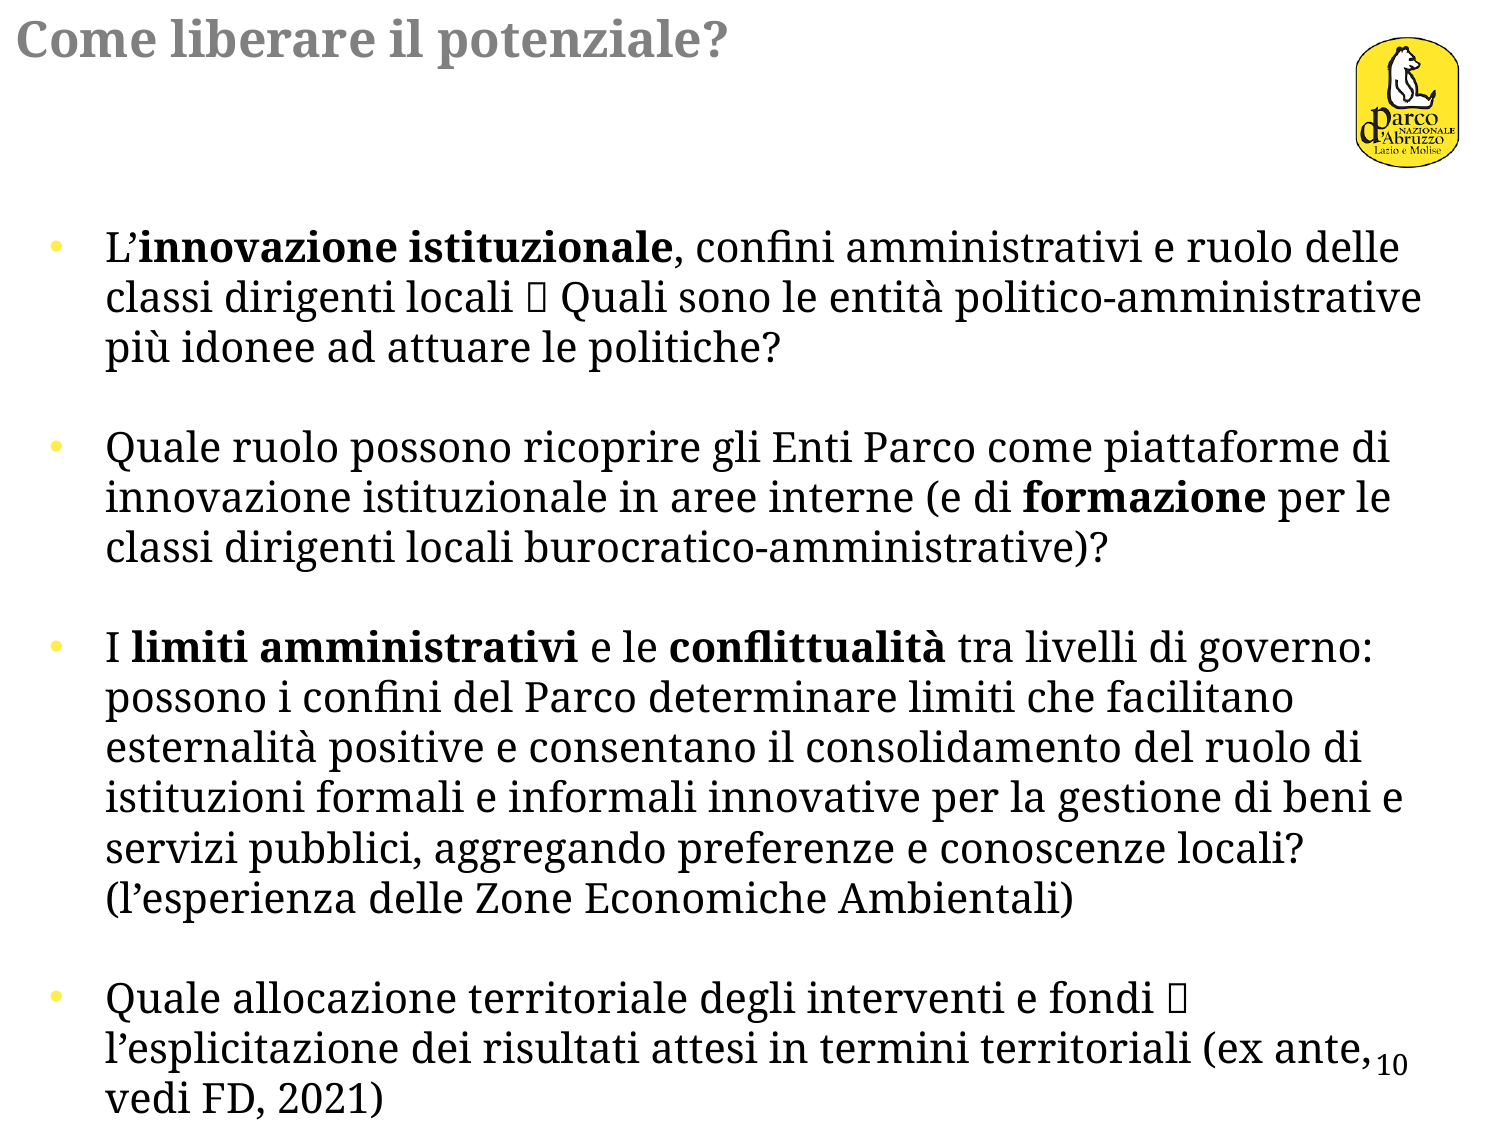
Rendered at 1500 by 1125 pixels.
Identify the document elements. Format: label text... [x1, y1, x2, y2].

picture [1315, 32, 1500, 171]
text_box Come liberare il potenziale? [0, 0, 751, 75]
text_box 10 [1360, 1038, 1442, 1089]
text_box L’innovazione istituzionale, confini amministrativi e ruolo delle classi dirigenti locali  Quali sono le entità politico-amministrative più idonee ad attuare le politiche? Quale ruolo possono ricoprire gli Enti Parco come piattaforme di innovazione istituzionale in aree interne (e di formazione per le classi dirigenti locali burocratico-amministrative)? I limiti amministrativi e le conflittualità tra livelli di governo: possono i confini del Parco determinare limiti che facilitano esternalità positive e consentano il consolidamento del ruolo di istituzioni formali e informali innovative per la gestione di beni e servizi pubblici, aggregando preferenze e conoscenze locali? (l’esperienza delle Zone Economiche Ambientali) Quale allocazione territoriale degli interventi e fondi  l’esplicitazione dei risultati attesi in termini territoriali (ex ante, vedi FD, 2021) [34, 213, 1466, 1125]
